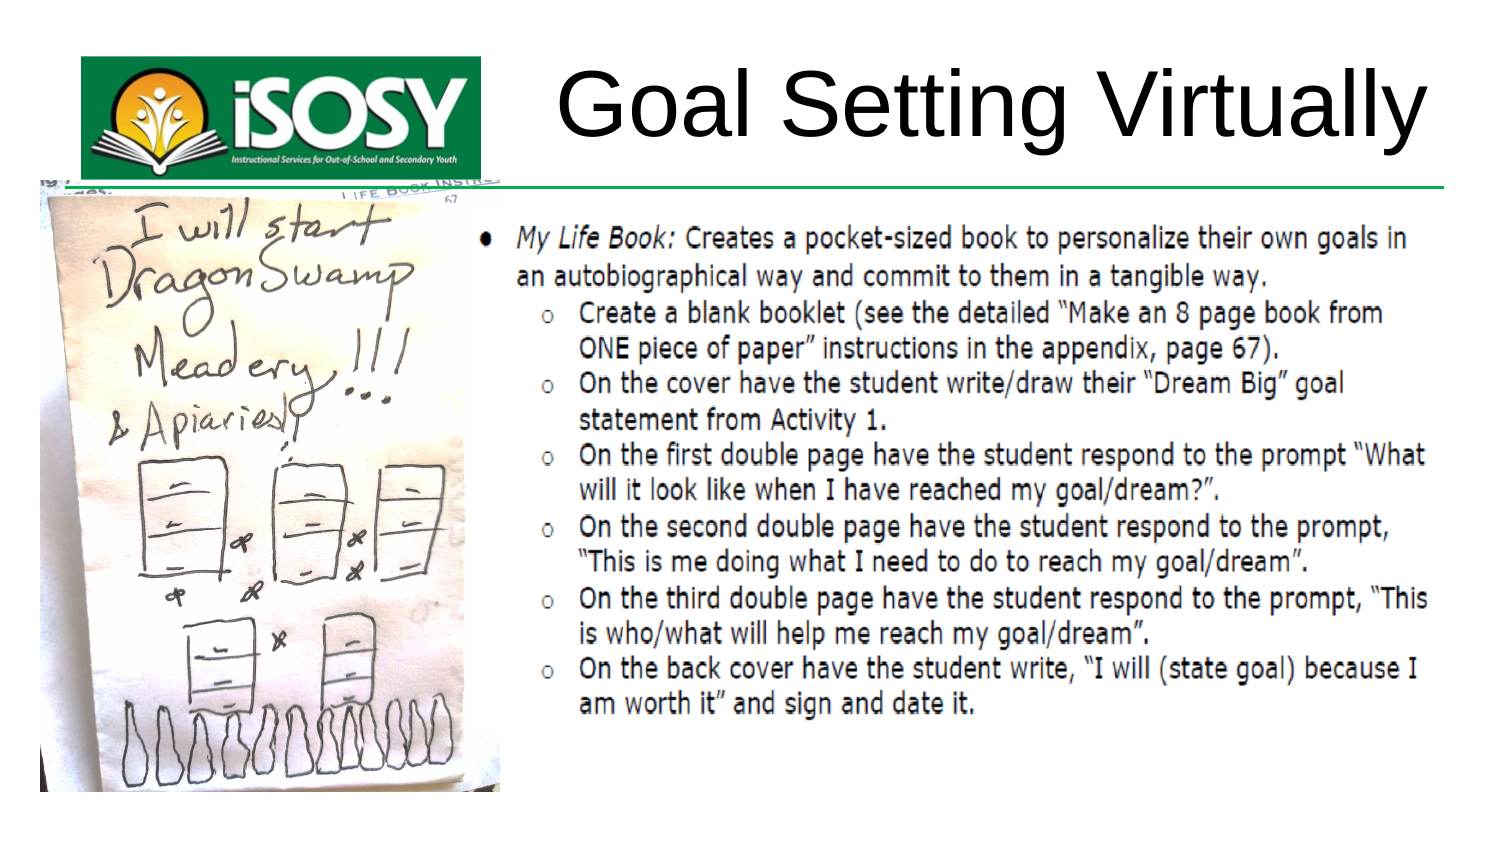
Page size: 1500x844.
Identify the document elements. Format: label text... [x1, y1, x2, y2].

picture [40, 56, 1445, 793]
title Goal Setting Virtually [103, 17, 1445, 181]
